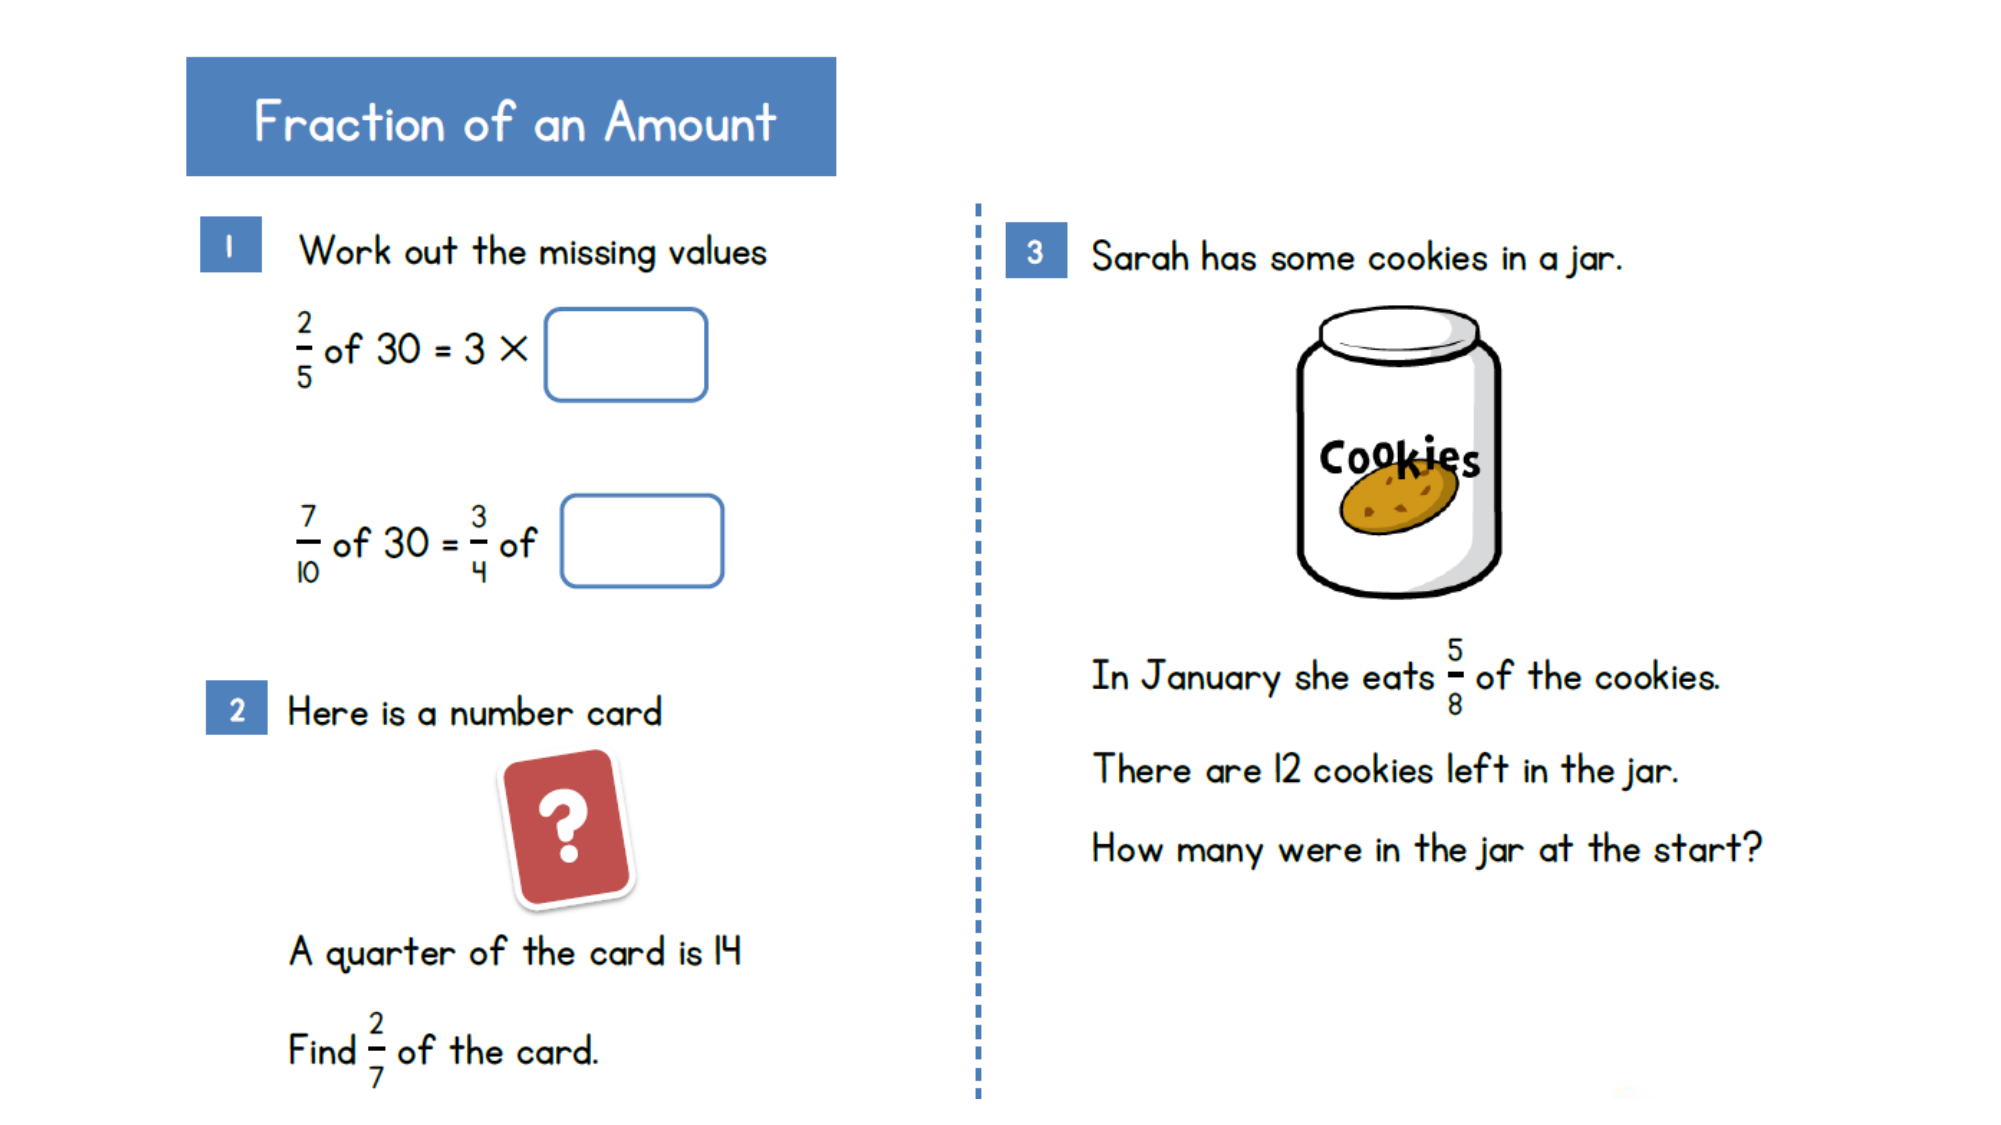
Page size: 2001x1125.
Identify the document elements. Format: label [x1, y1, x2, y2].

picture [186, 32, 1814, 1099]
